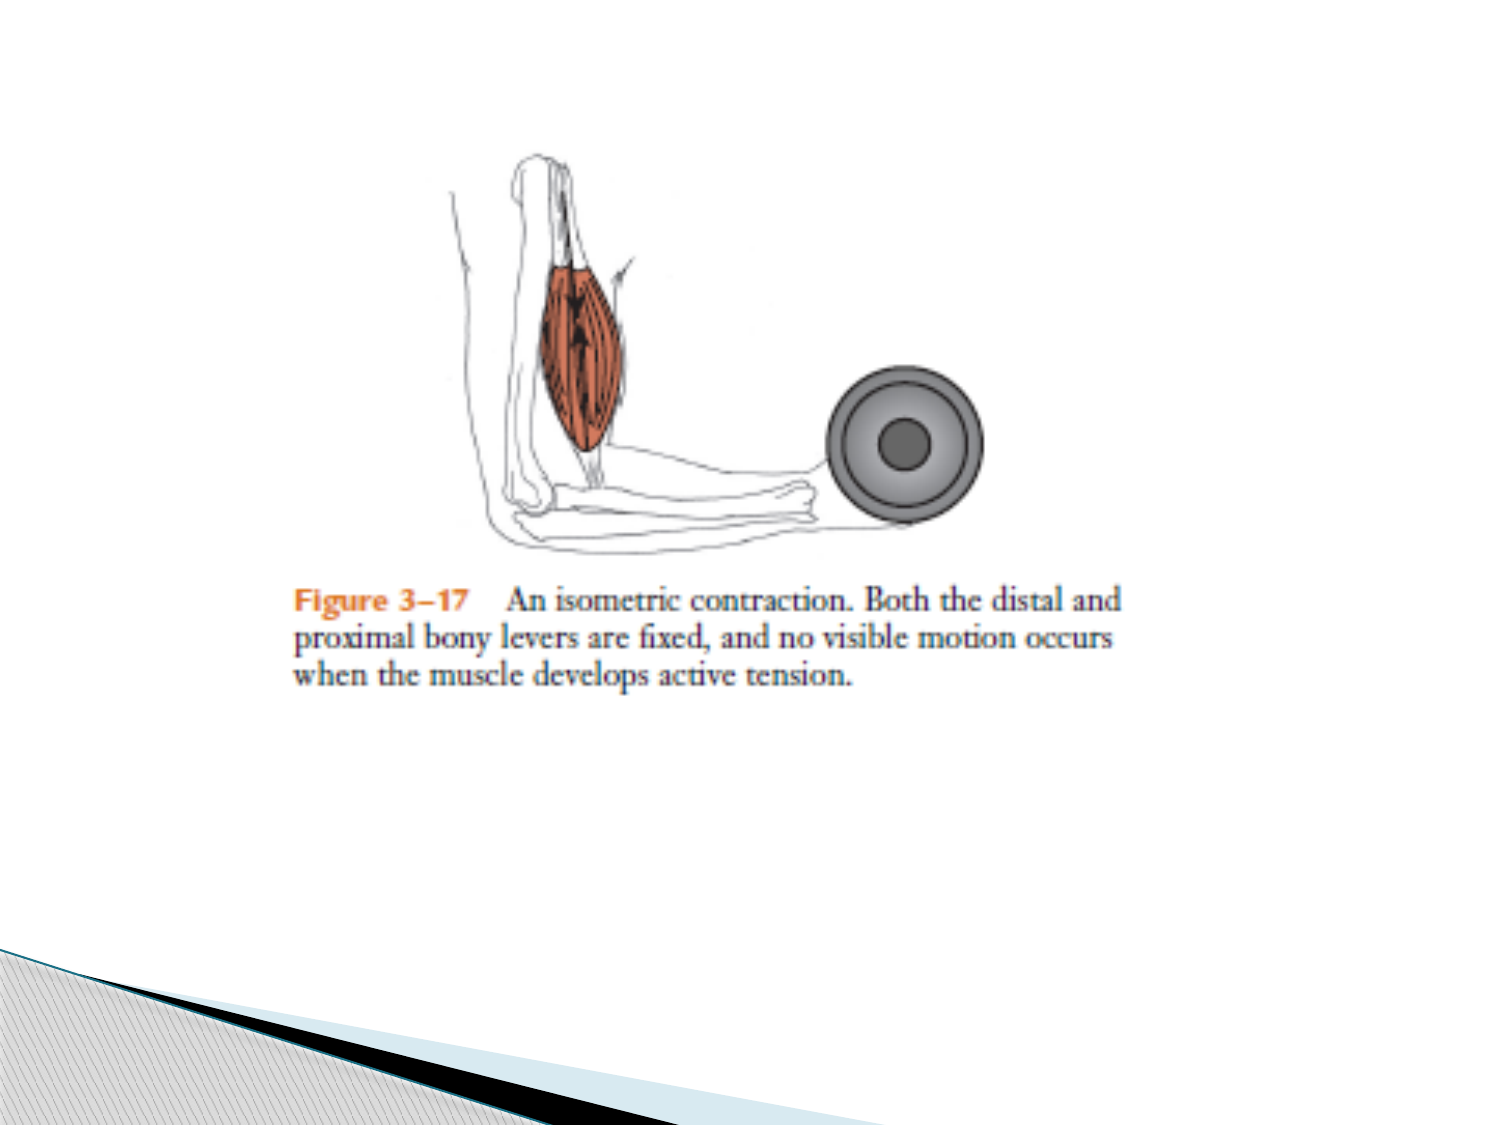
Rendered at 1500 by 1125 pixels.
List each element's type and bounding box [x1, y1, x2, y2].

list [291, 101, 1184, 787]
